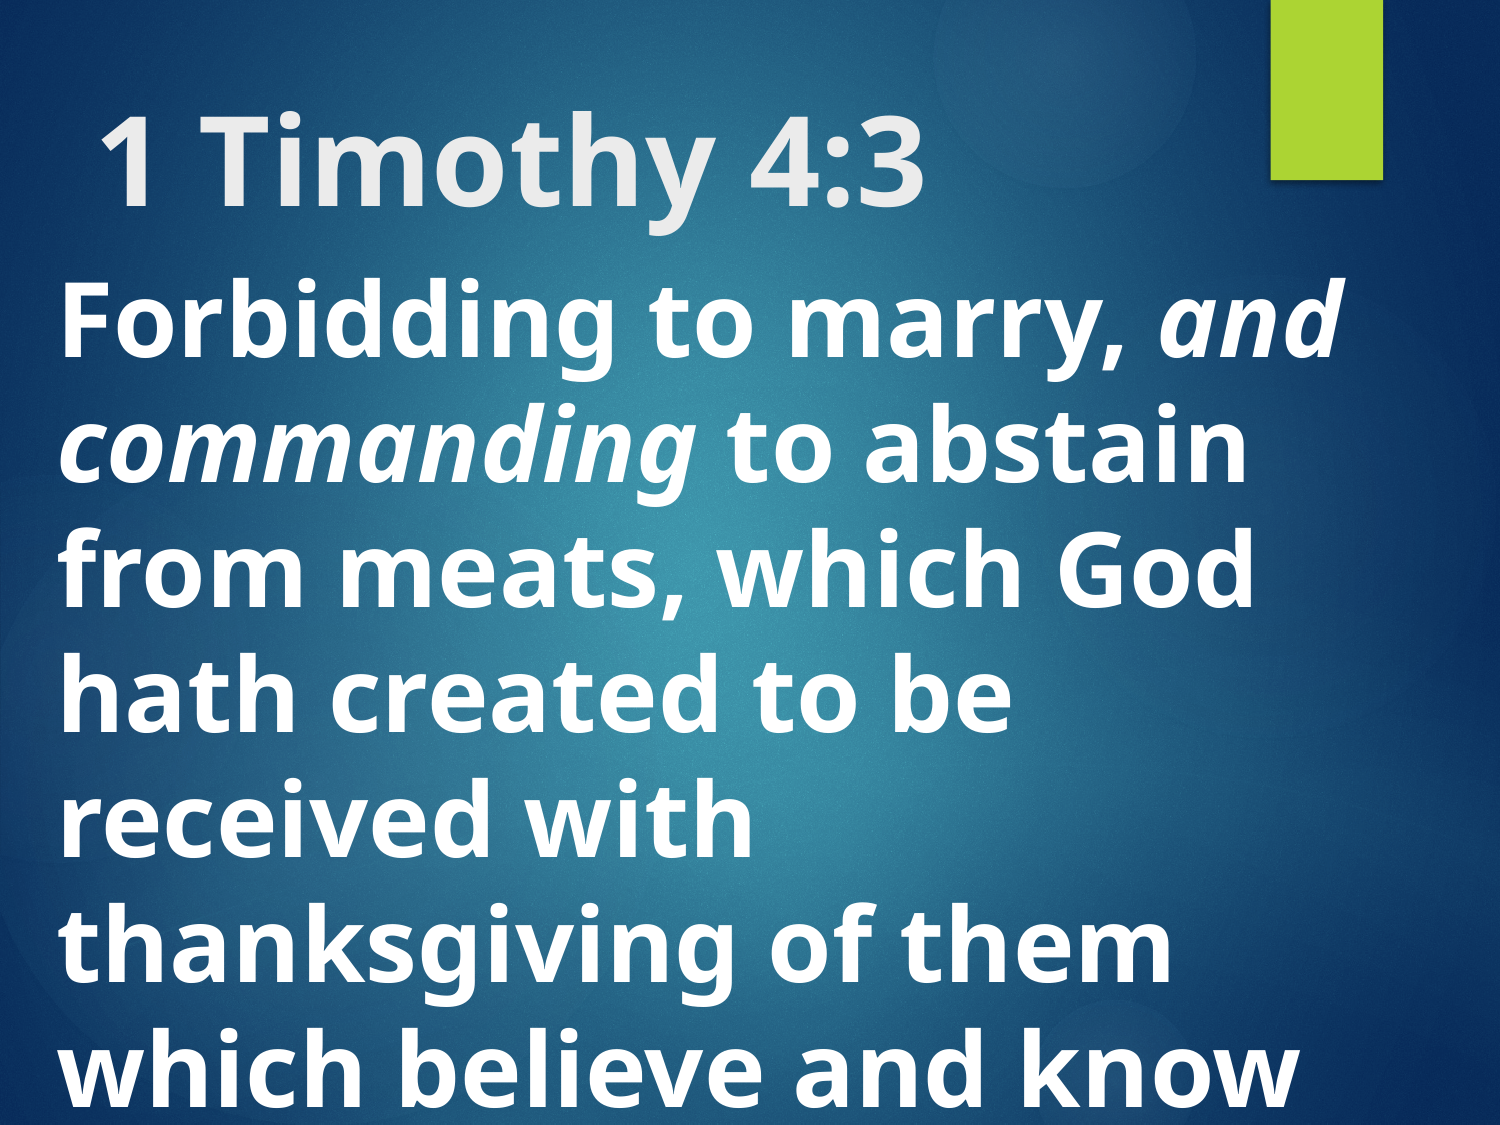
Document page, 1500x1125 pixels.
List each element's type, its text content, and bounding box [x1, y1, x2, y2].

title 1 Timothy 4:3 [79, 74, 1237, 245]
list Forbidding to marry, and commanding to abstain from meats, which God hath created to be received with thanksgiving of them which believe and know the truth. [41, 245, 1464, 1105]
